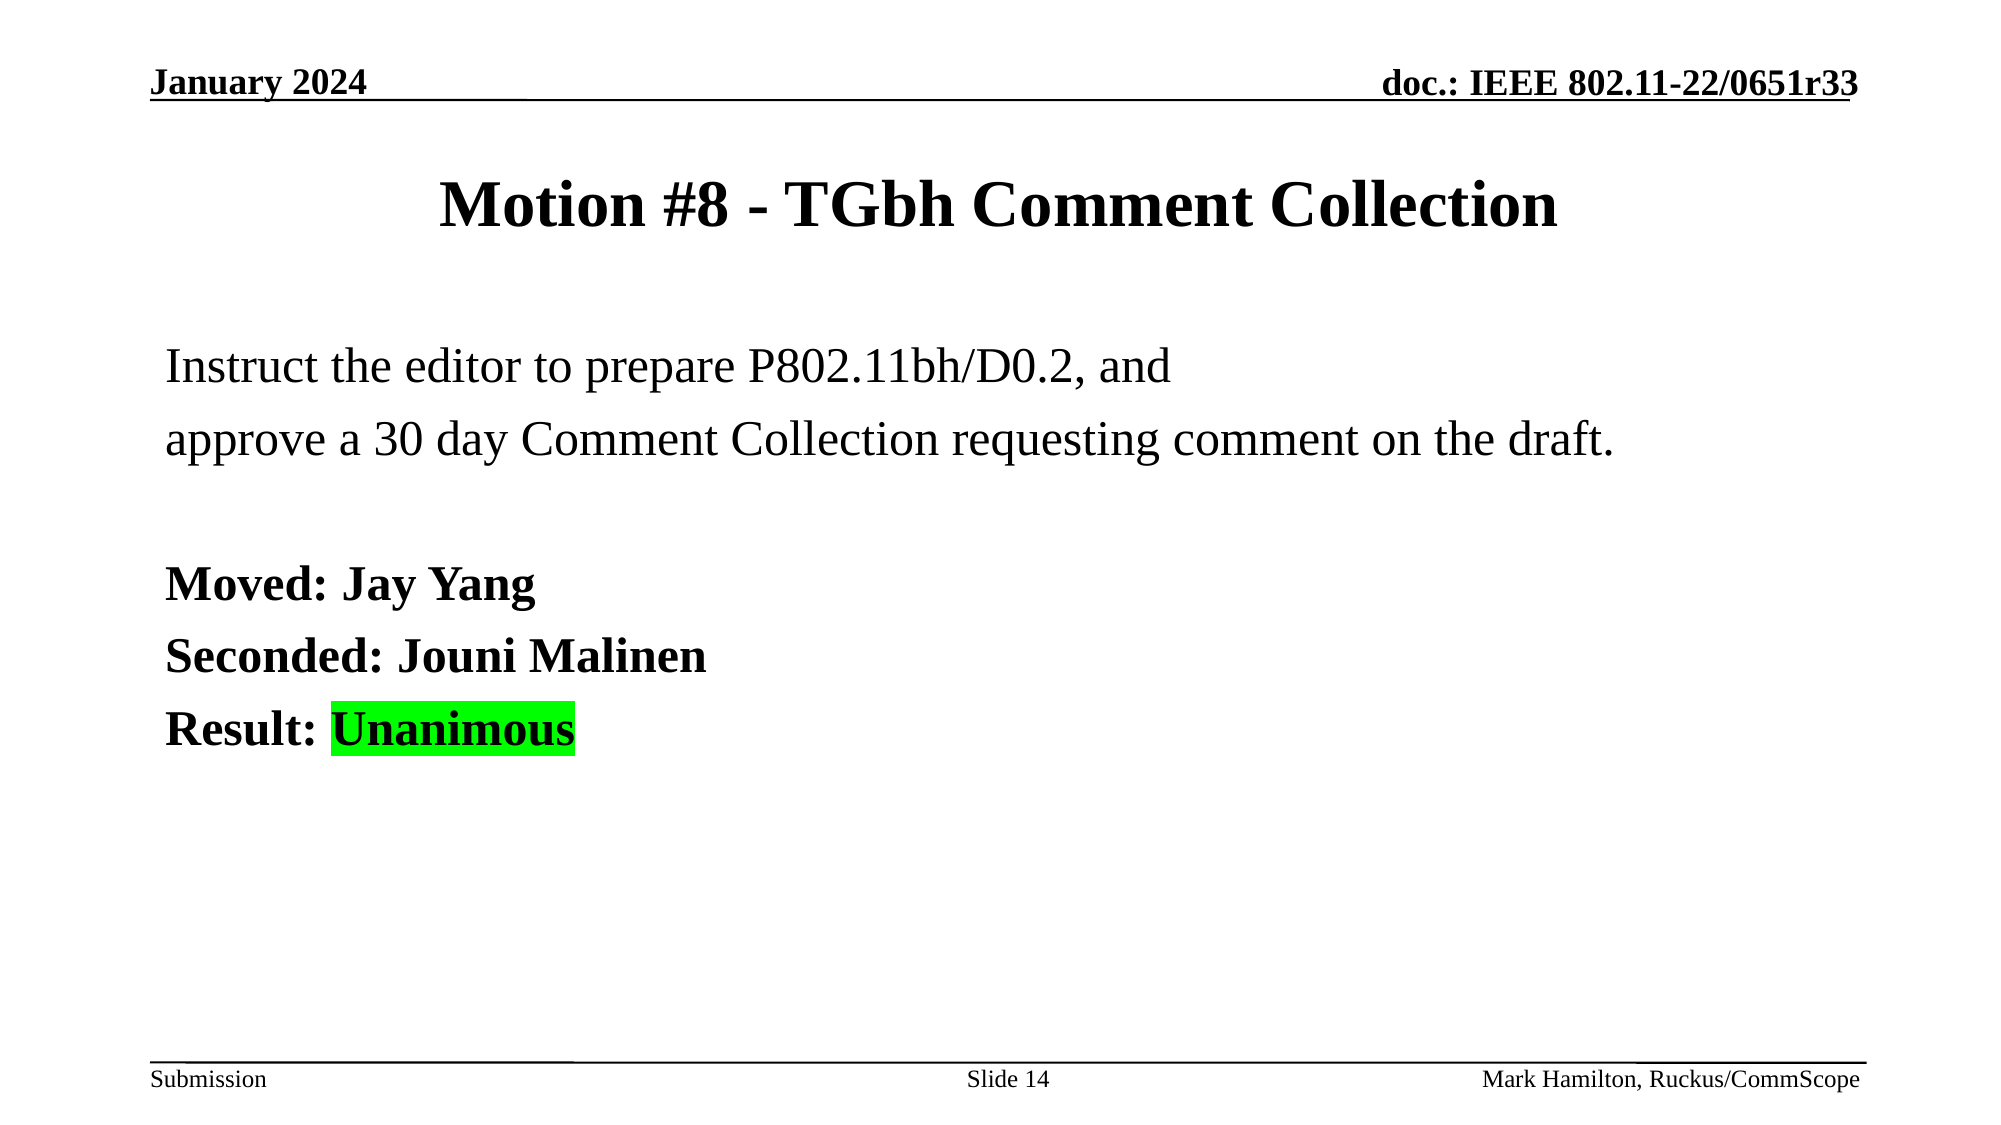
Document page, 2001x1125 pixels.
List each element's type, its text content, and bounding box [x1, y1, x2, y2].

slide_number Slide 14 [950, 1061, 1067, 1123]
title Motion #8 - TGbh Comment Collection [149, 112, 1850, 288]
list Instruct the editor to prepare P802.11bh/D0.2, and approve a 30 day Comment Collection requesting comment on the draft. Moved: Jay Yang Seconded: Jouni Malinen Result: Unanimous [149, 324, 1850, 1000]
